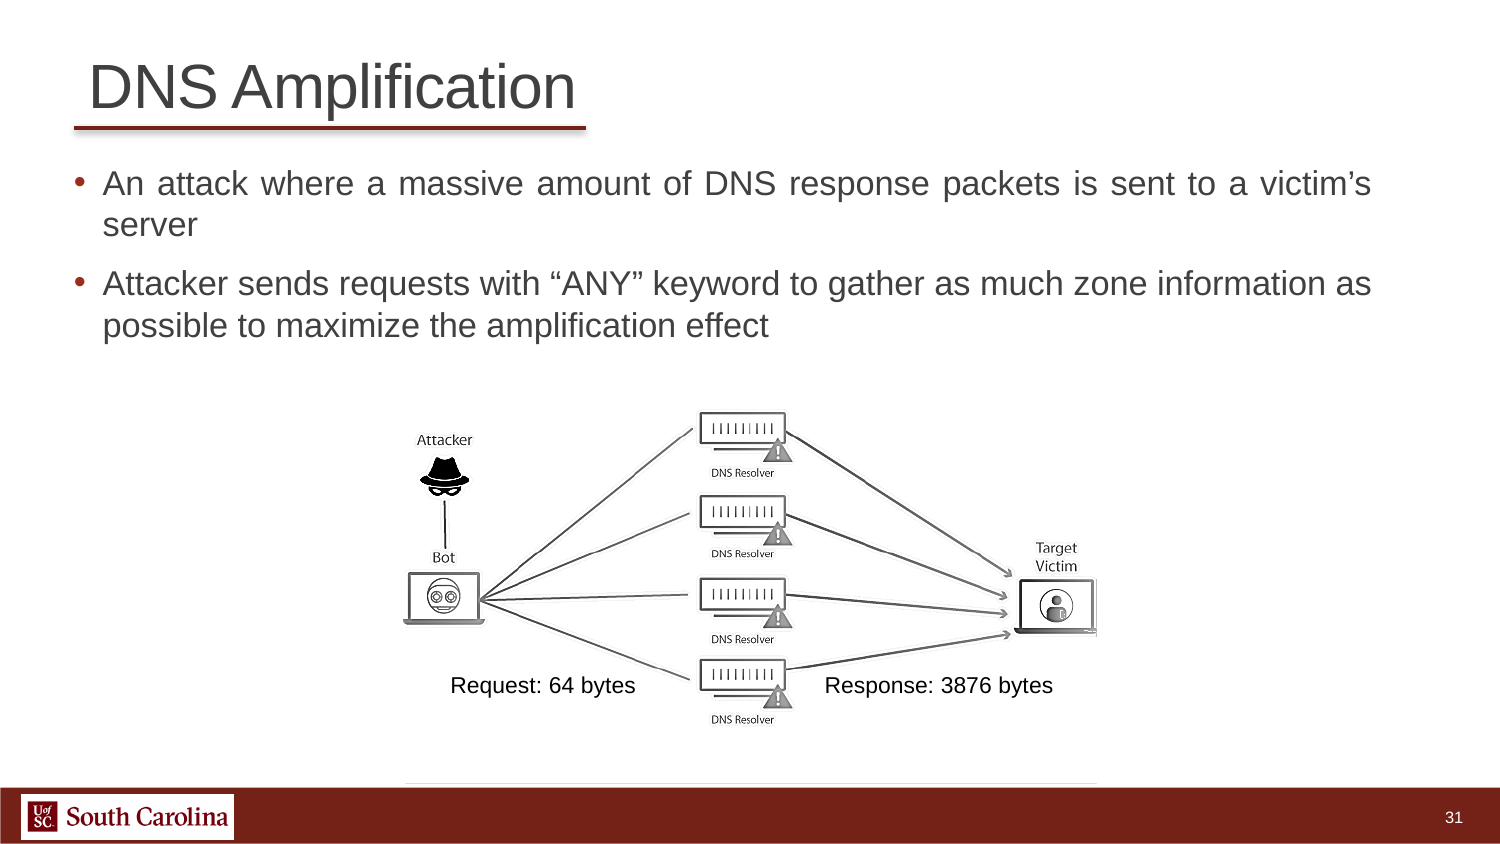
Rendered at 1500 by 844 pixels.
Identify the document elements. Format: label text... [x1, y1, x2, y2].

slide_number 31 [1316, 794, 1479, 840]
picture [402, 320, 1098, 785]
picture [21, 794, 234, 841]
list An attack where a massive amount of DNS response packets is sent to a victim’s server Attacker sends requests with “ANY” keyword to gather as much zone information as possible to maximize the amplification effect [74, 153, 1373, 664]
title DNS Amplification [74, 22, 1500, 129]
